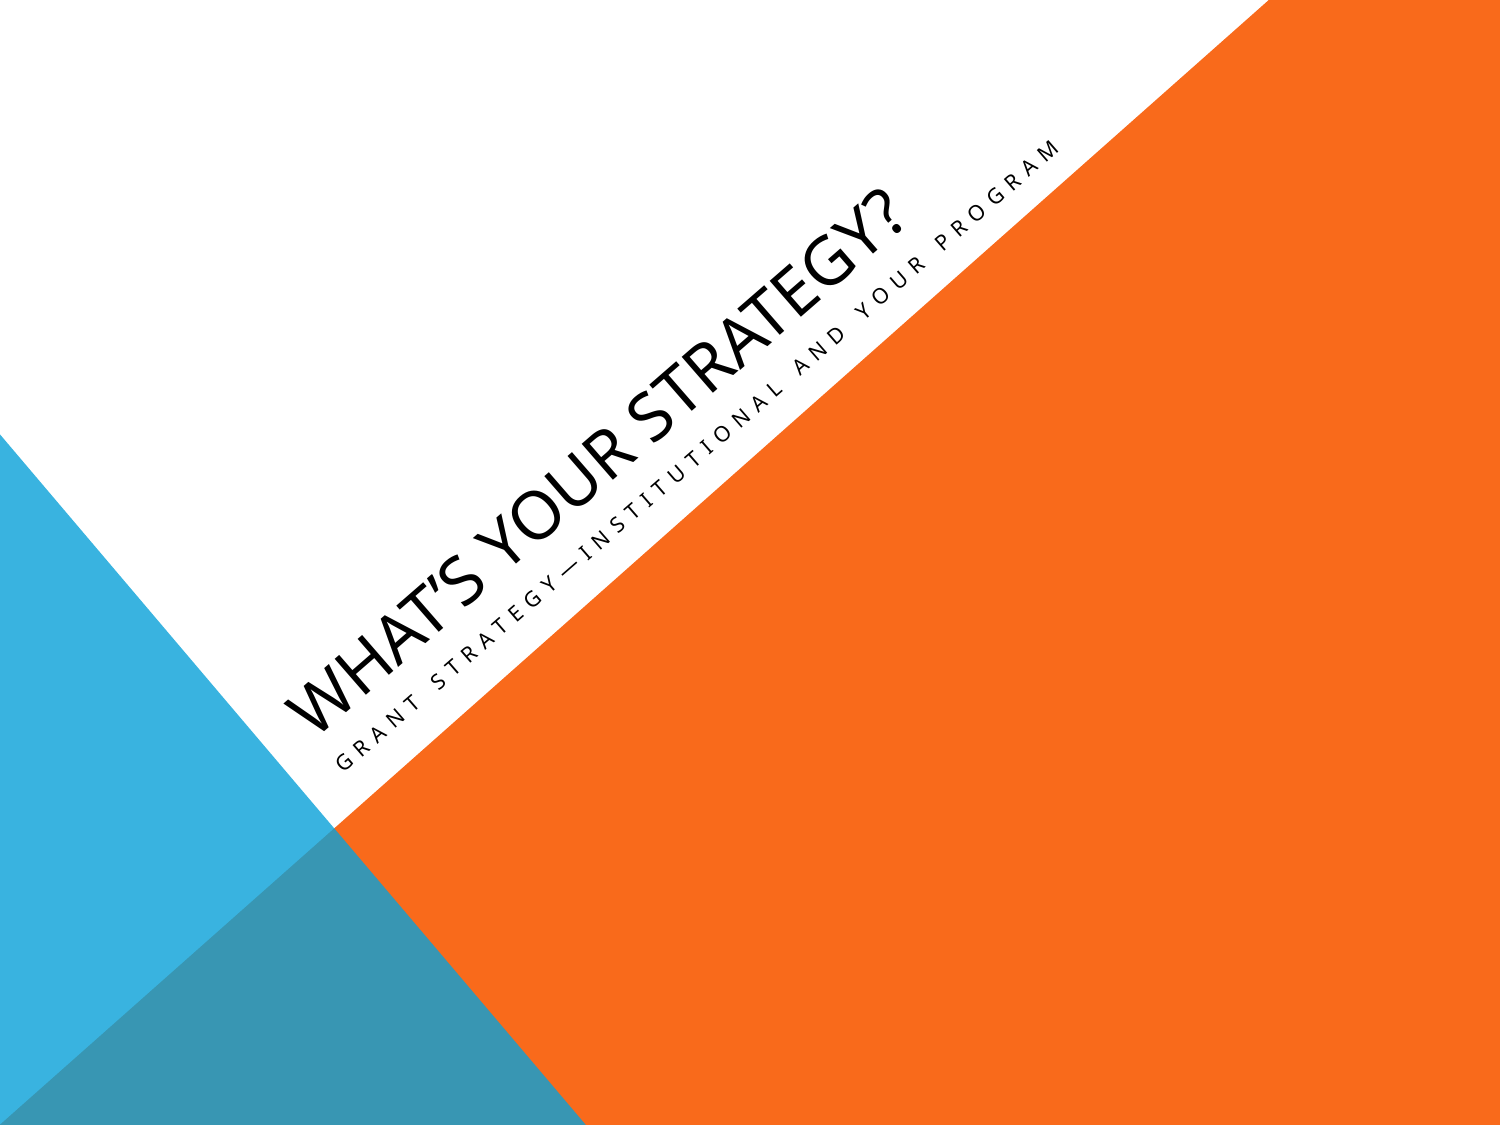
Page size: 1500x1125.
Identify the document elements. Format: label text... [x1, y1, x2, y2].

list Grant strategy—institutional and your program [312, 61, 1155, 803]
title What’s your strategy? [183, 3, 1013, 761]
